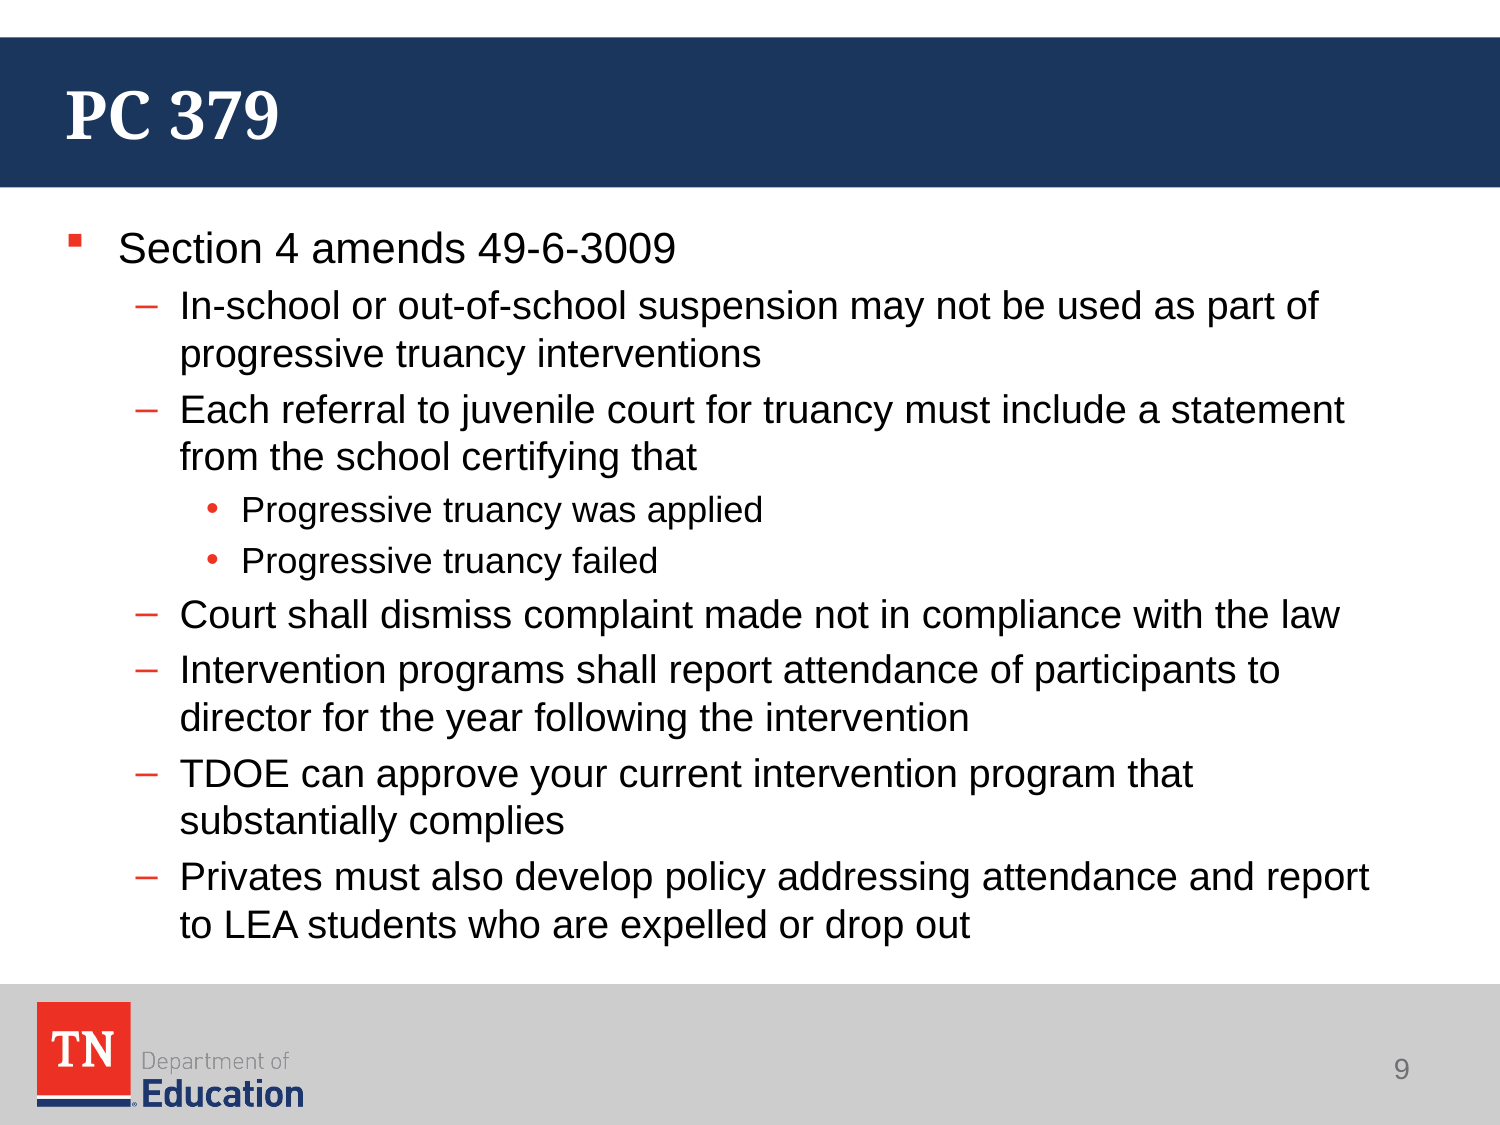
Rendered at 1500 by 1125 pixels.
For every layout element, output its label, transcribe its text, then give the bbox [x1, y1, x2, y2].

picture [37, 1002, 303, 1107]
list Section 4 amends 49-6-3009 In-school or out-of-school suspension may not be used as part of progressive truancy interventions Each referral to juvenile court for truancy must include a statement from the school certifying that Progressive truancy was applied Progressive truancy failed Court shall dismiss complaint made not in compliance with the law Intervention programs shall report attendance of participants to director for the year following the intervention TDOE can approve your current intervention program that substantially complies Privates must also develop policy addressing attendance and report to LEA students who are expelled or drop out [50, 212, 1425, 955]
slide_number 9 [1350, 1042, 1425, 1103]
title PC 379 [50, 37, 1413, 188]
